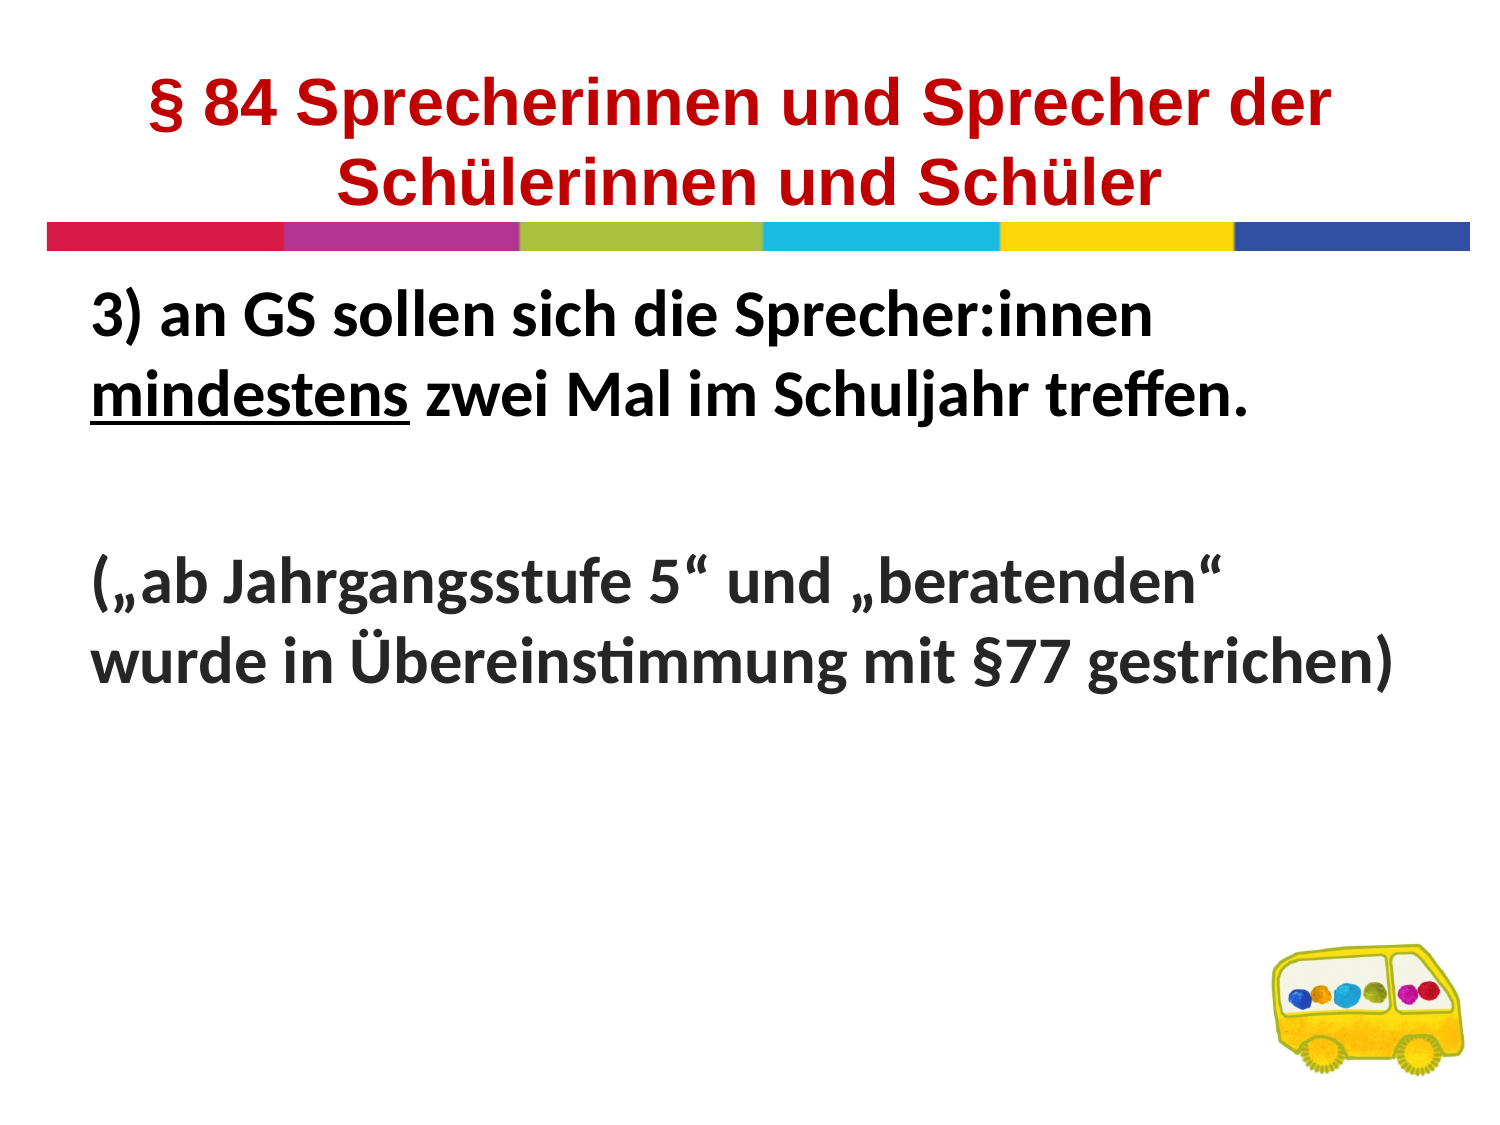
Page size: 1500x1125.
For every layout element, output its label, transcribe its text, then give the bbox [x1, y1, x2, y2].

list 3) an GS sollen sich die Sprecher:innen mindestens zwei Mal im Schuljahr treffen. („ab Jahrgangsstufe 5“ und „beratenden“ wurde in Übereinstimmung mit §77 gestrichen) [74, 262, 1426, 1006]
picture [46, 222, 1471, 251]
title § 84 Sprecherinnen und Sprecher der Schülerinnen und Schüler [74, 44, 1426, 221]
picture [1265, 937, 1468, 1079]
